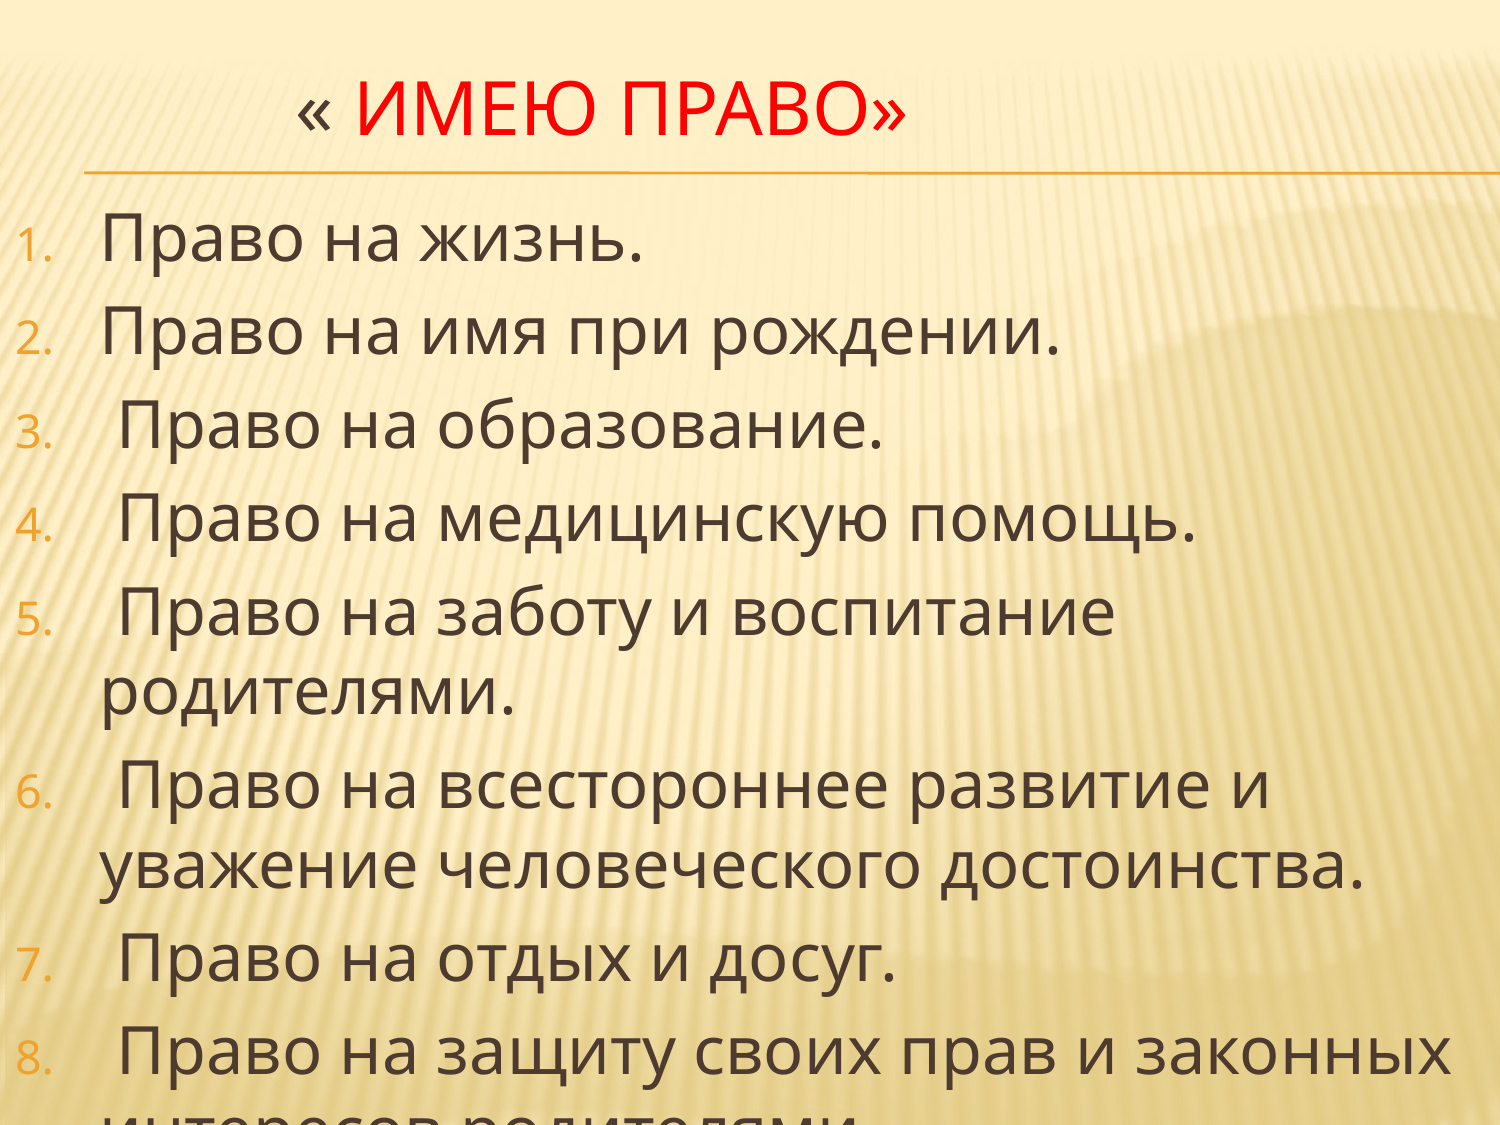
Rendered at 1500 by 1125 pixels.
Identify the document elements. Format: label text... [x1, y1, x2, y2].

list Право на жизнь. Право на имя при рождении. Право на образование. Право на медицинскую помощь. Право на заботу и воспитание родителями. Право на всестороннее развитие и уважение человеческого достоинства. Право на отдых и досуг. Право на защиту своих прав и законных интересов родителями [0, 187, 1476, 1079]
title « Имею право» [46, 35, 1475, 176]
